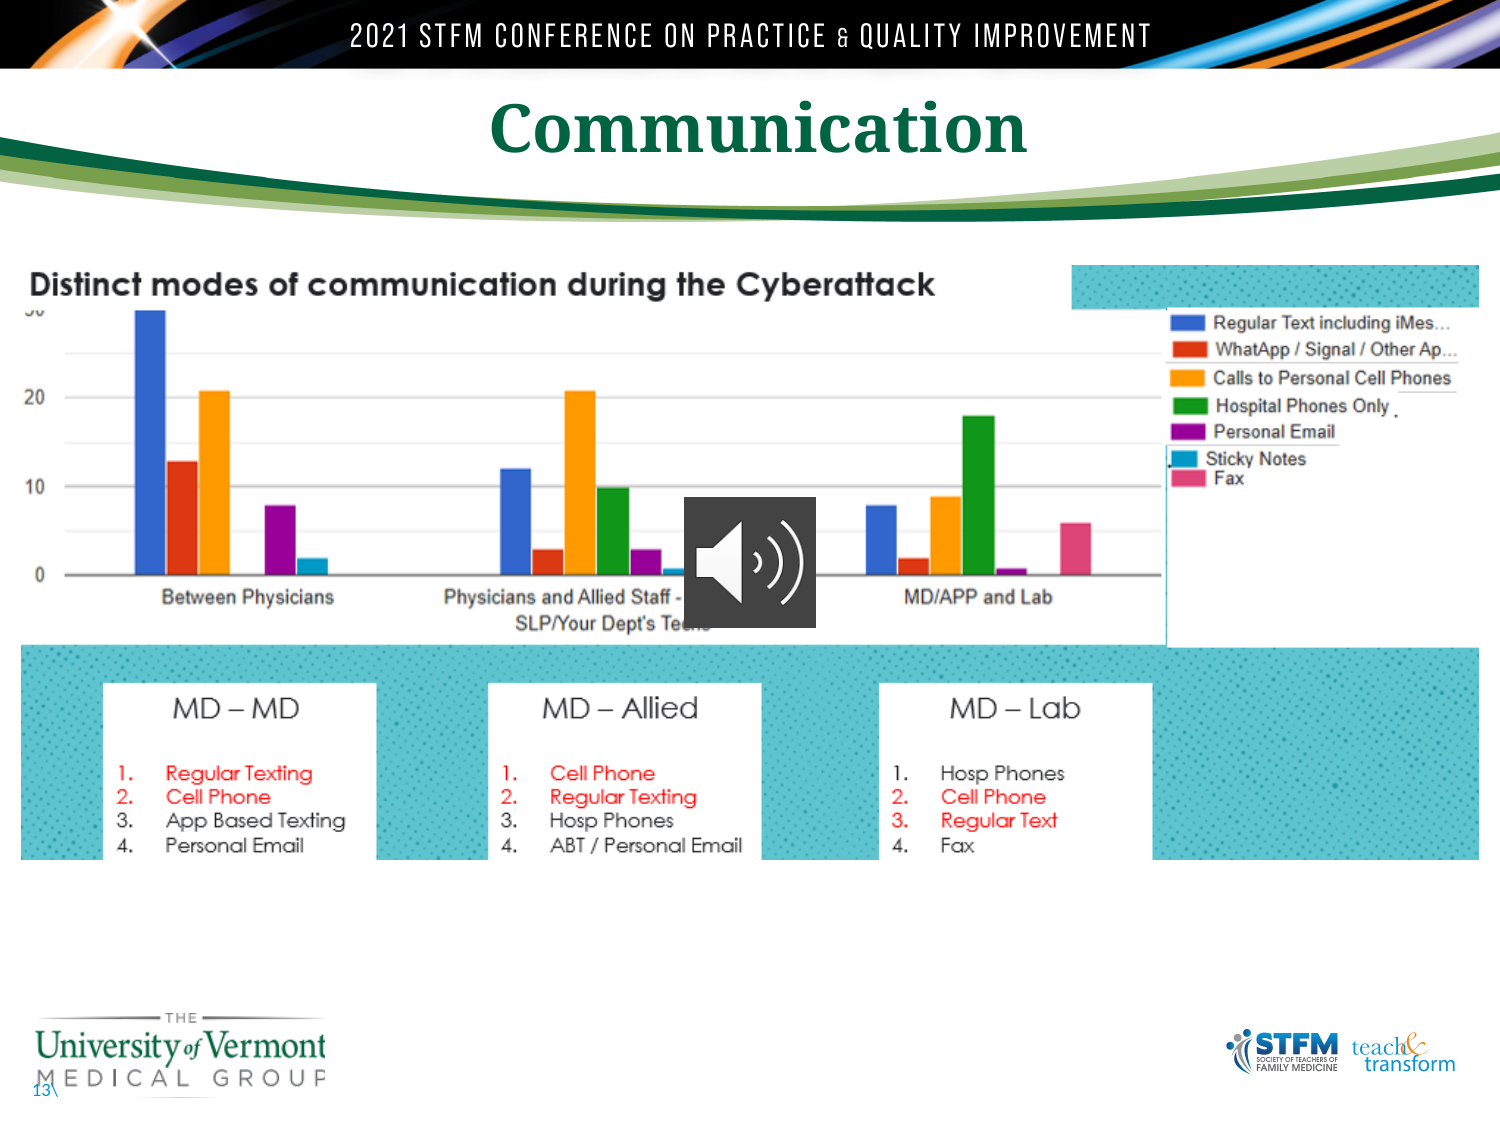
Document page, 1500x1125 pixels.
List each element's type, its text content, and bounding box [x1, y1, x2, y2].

title Communication [83, 79, 1434, 182]
picture [0, 0, 1500, 1125]
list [21, 265, 1479, 860]
